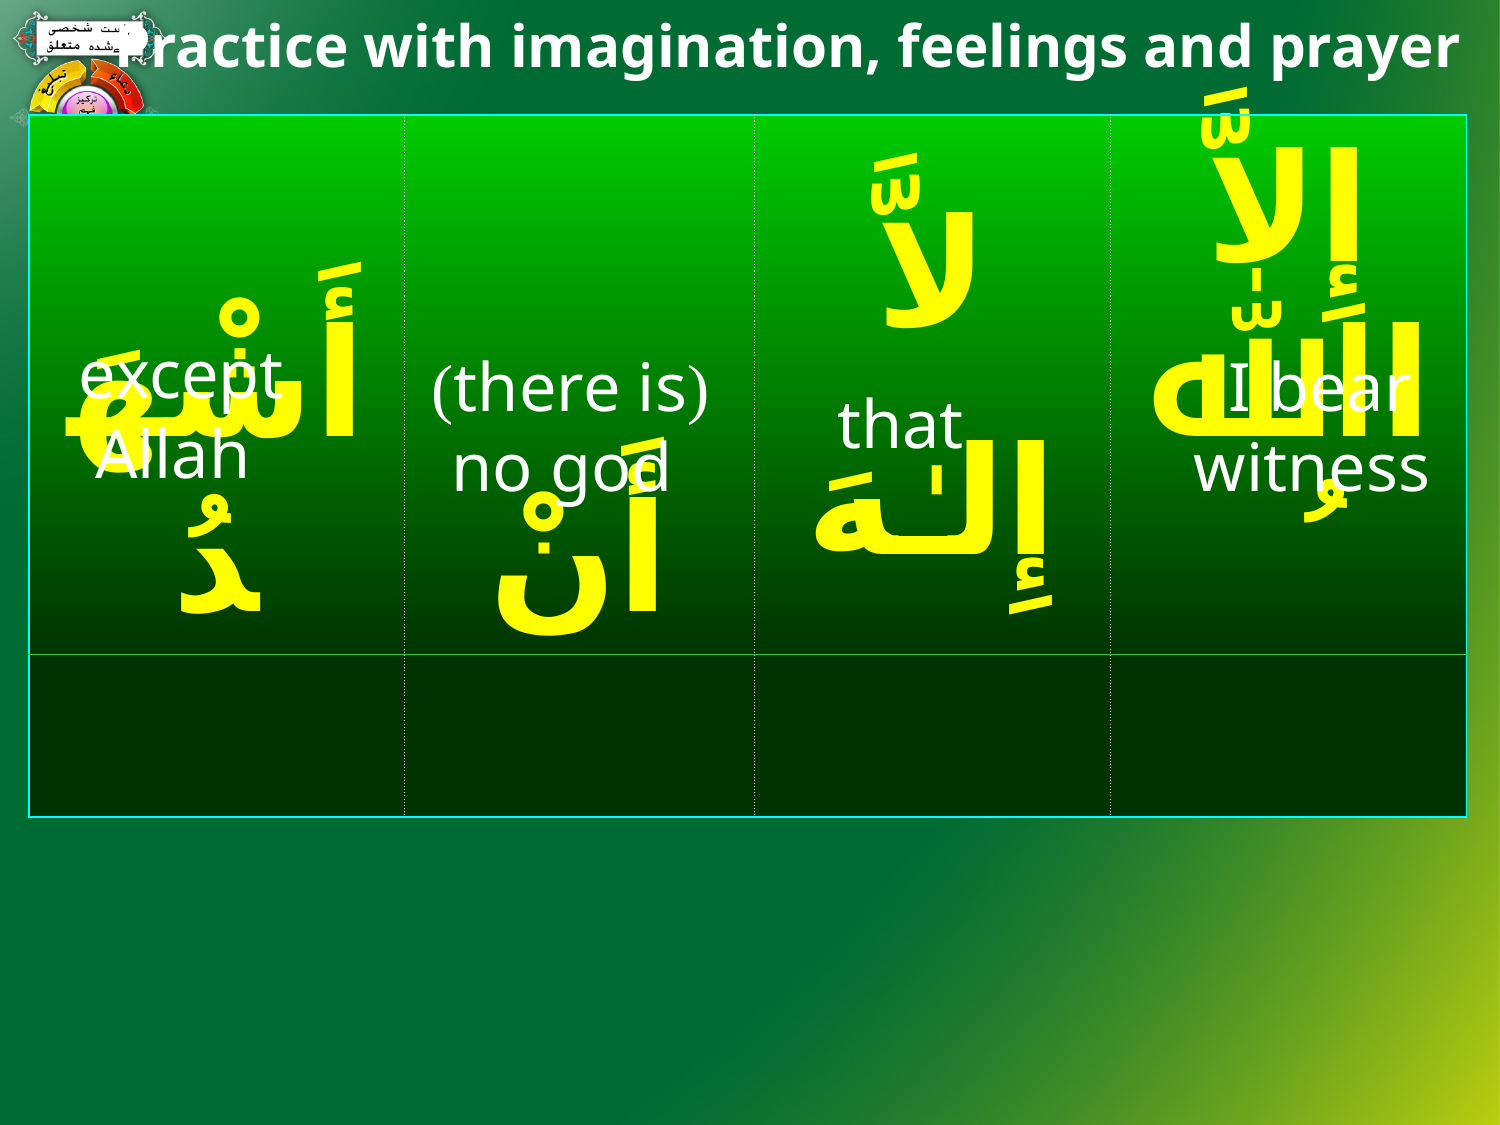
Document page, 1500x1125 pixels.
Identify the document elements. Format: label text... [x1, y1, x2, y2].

table_header إِلاَّ اﷲ ُ [1110, 116, 1466, 654]
table_cell [404, 655, 754, 816]
table_header أَشْهَدُ [30, 116, 404, 654]
table_cell [754, 655, 1110, 816]
picture [0, 0, 1500, 1125]
table_header لاَّ إِلـٰـهَ [754, 116, 1110, 654]
text_box that [822, 374, 979, 470]
text_box (there is) no god [399, 337, 725, 513]
table_cell [1110, 655, 1466, 816]
table_header أَنْ [404, 116, 754, 654]
table_cell [30, 655, 404, 816]
text_box Practice with imagination, feelings and prayer [74, 0, 1500, 113]
text_box except Allah [47, 324, 299, 500]
text_box I bear witness [1178, 337, 1445, 513]
